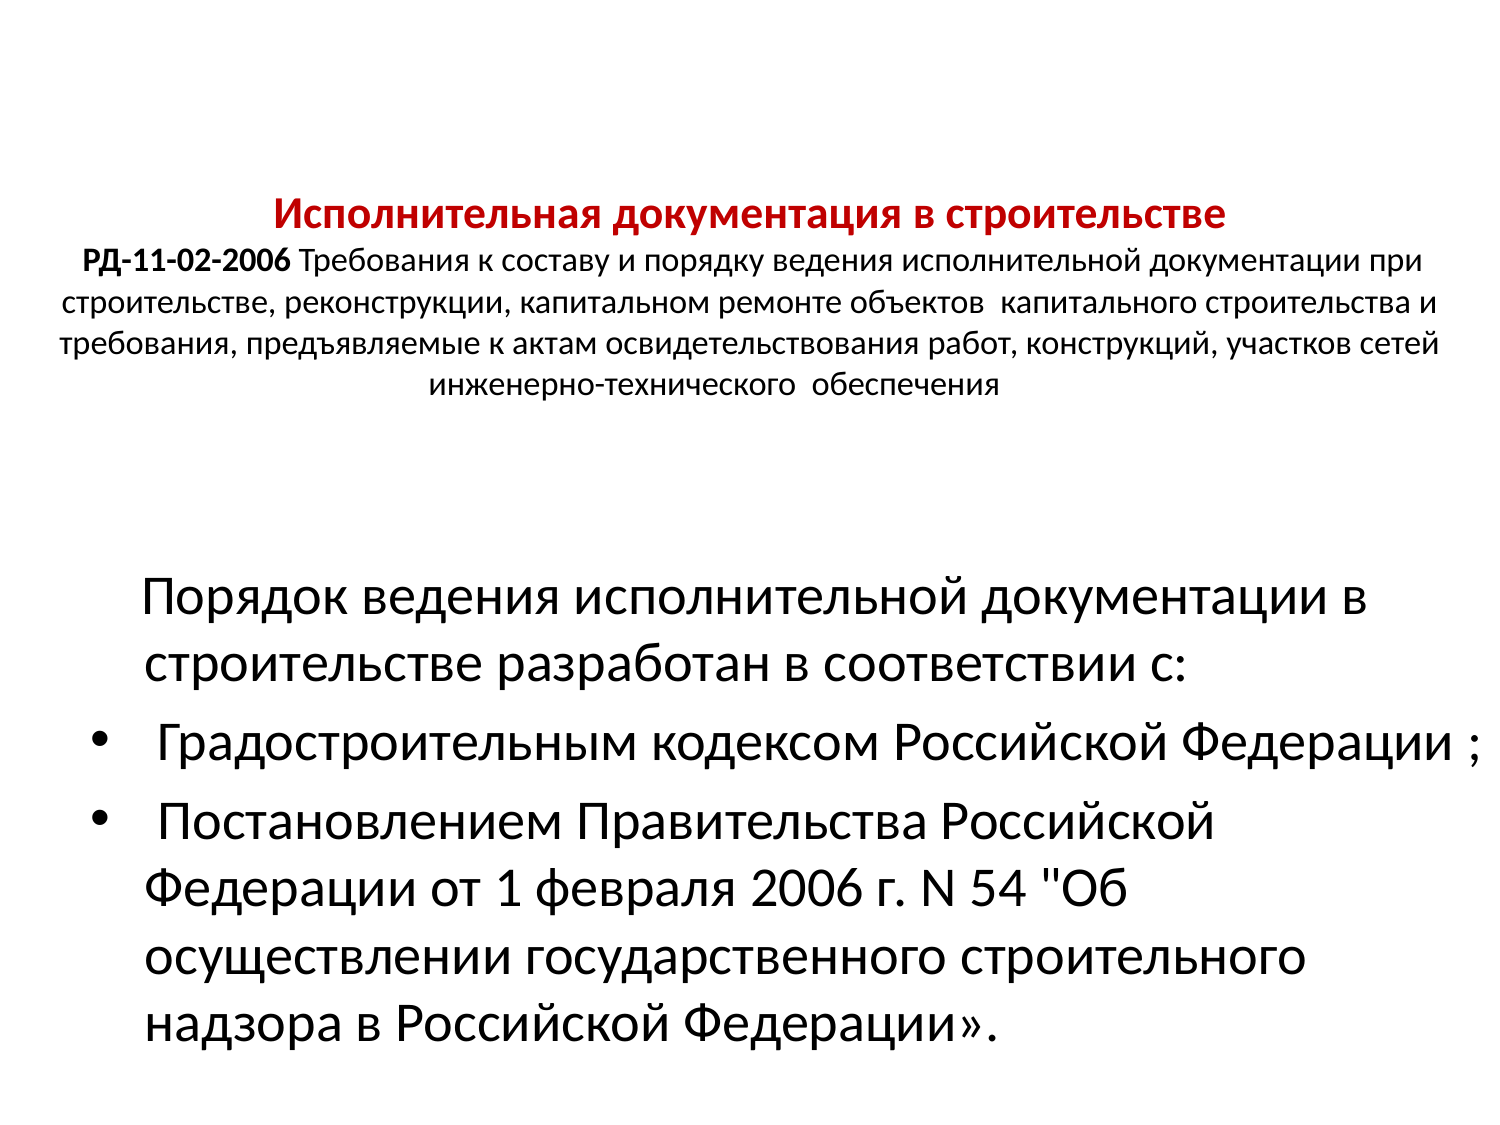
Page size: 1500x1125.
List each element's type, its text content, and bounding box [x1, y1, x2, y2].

title Исполнительная документация в строительстве РД-11-02-2006 Требования к составу и порядку ведения исполнительной документации при строительстве, реконструкции, капитальном ремонте объектов капитального строительства и требования, предъявляемые к актам освидетельствования работ, конструкций, участков сетей инженерно-технического обеспечения [35, 45, 1465, 551]
list Порядок ведения исполнительной документации в строительстве разработан в соответствии с: Градостроительным кодексом Российской Федерации ; Постановлением Правительства Российской Федерации от 1 февраля 2006 г. N 54 "Об осуществлении государственного строительного надзора в Российской Федерации». [75, 550, 1500, 1125]
